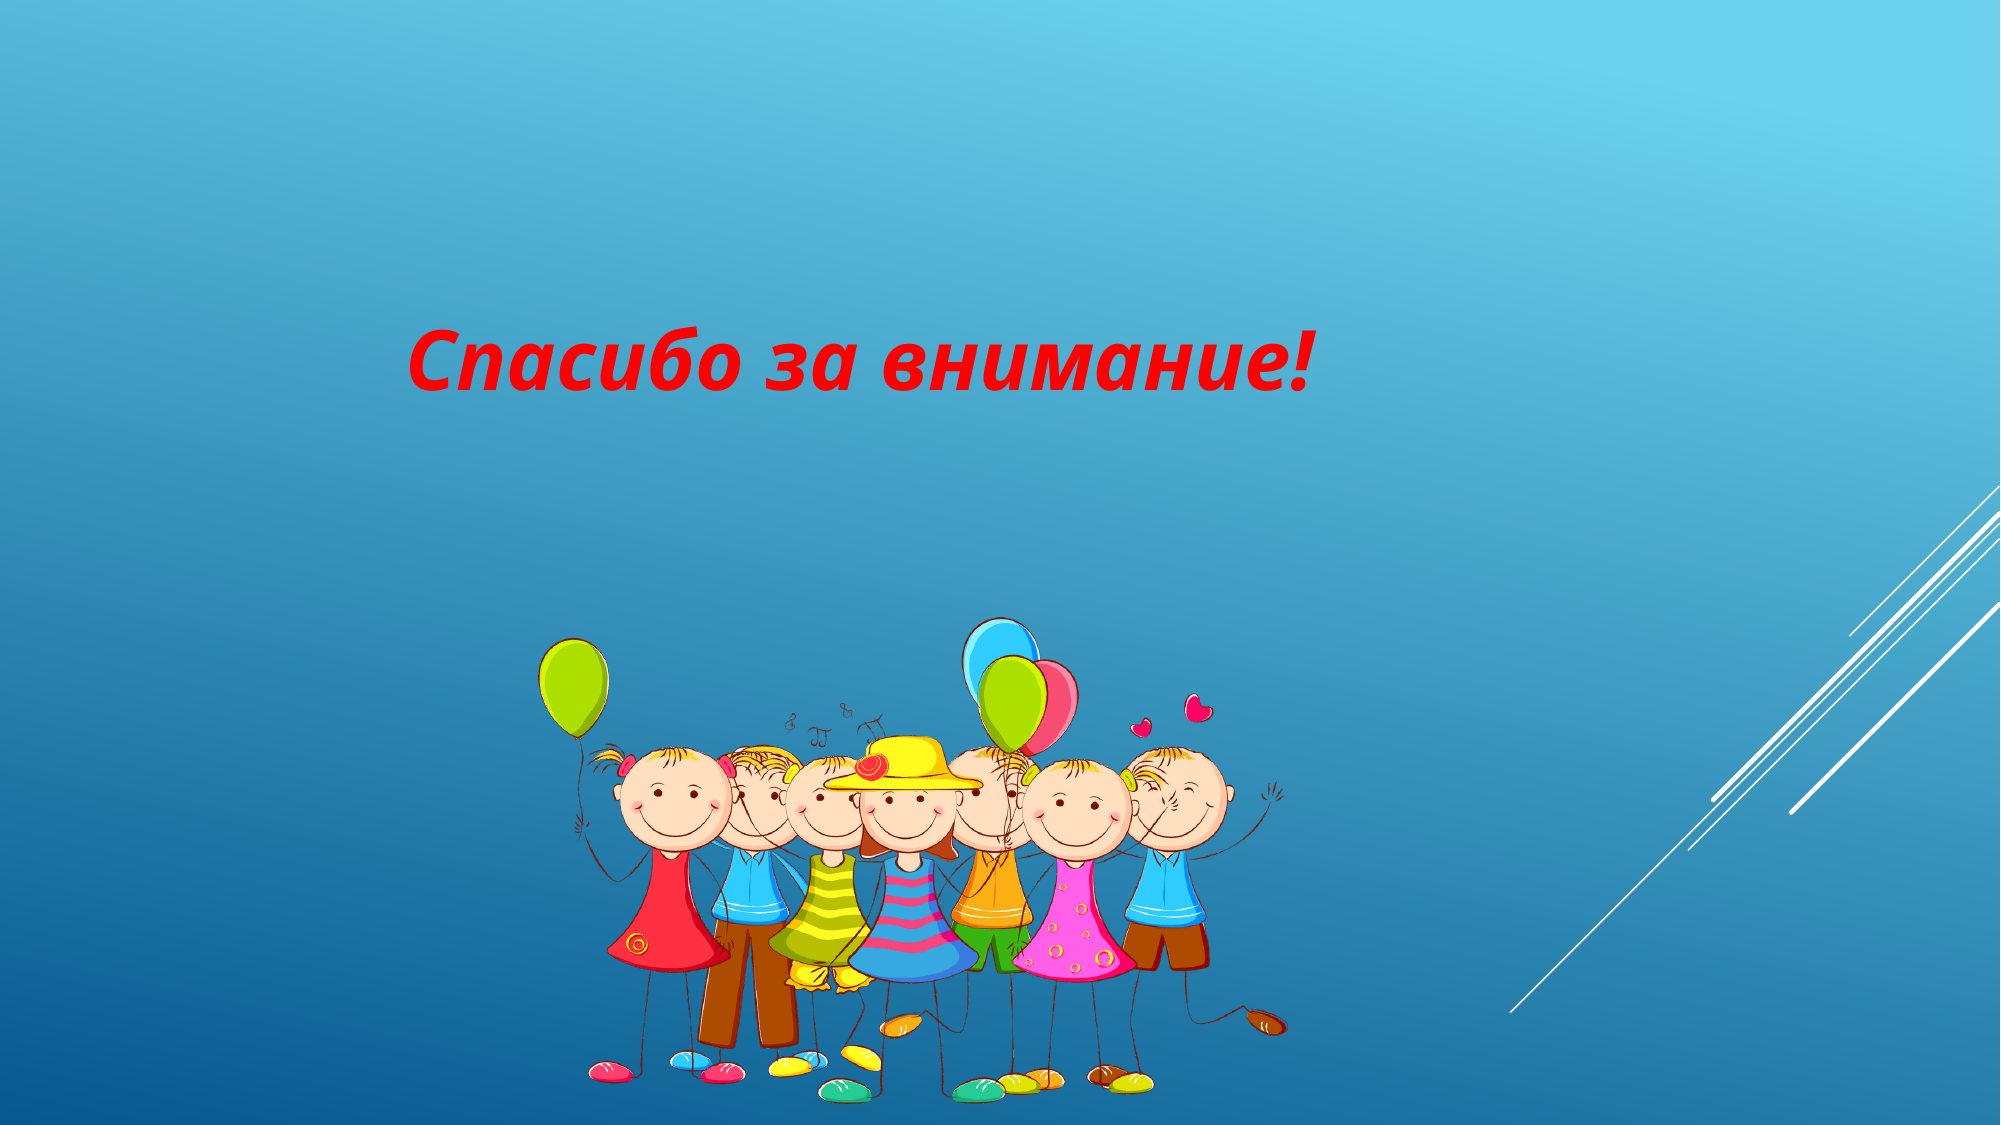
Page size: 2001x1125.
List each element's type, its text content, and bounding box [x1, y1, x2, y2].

picture [538, 617, 1289, 1105]
text_box Спасибо за внимание! [390, 299, 2000, 415]
